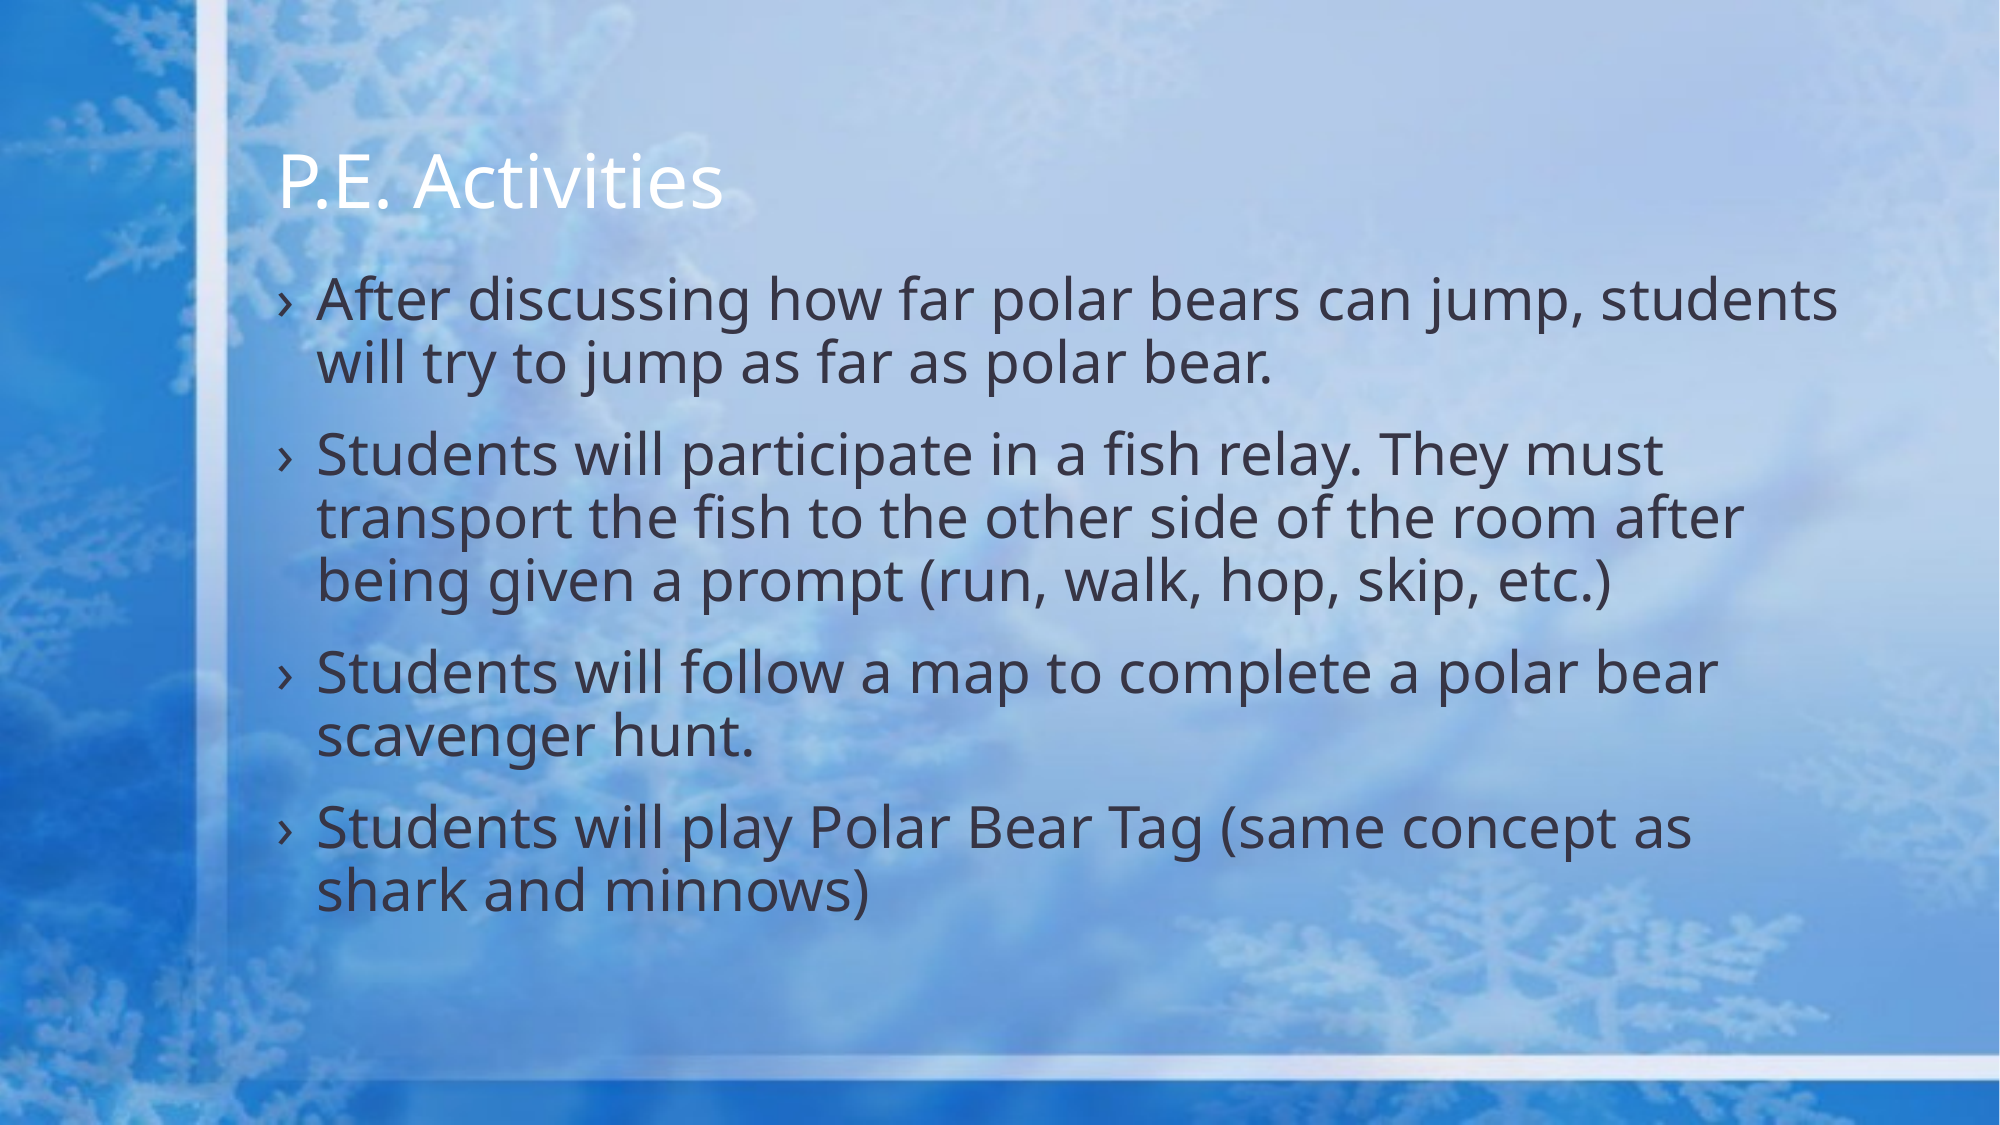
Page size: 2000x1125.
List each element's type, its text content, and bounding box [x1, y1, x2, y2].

list After discussing how far polar bears can jump, students will try to jump as far as polar bear. Students will participate in a fish relay. They must transport the fish to the other side of the room after being given a prompt (run, walk, hop, skip, etc.) Students will follow a map to complete a polar bear scavenger hunt. Students will play Polar Bear Tag (same concept as shark and minnows) [261, 262, 1867, 1013]
title P.E. Activities [261, 29, 1867, 233]
picture [0, 0, 2000, 1125]
